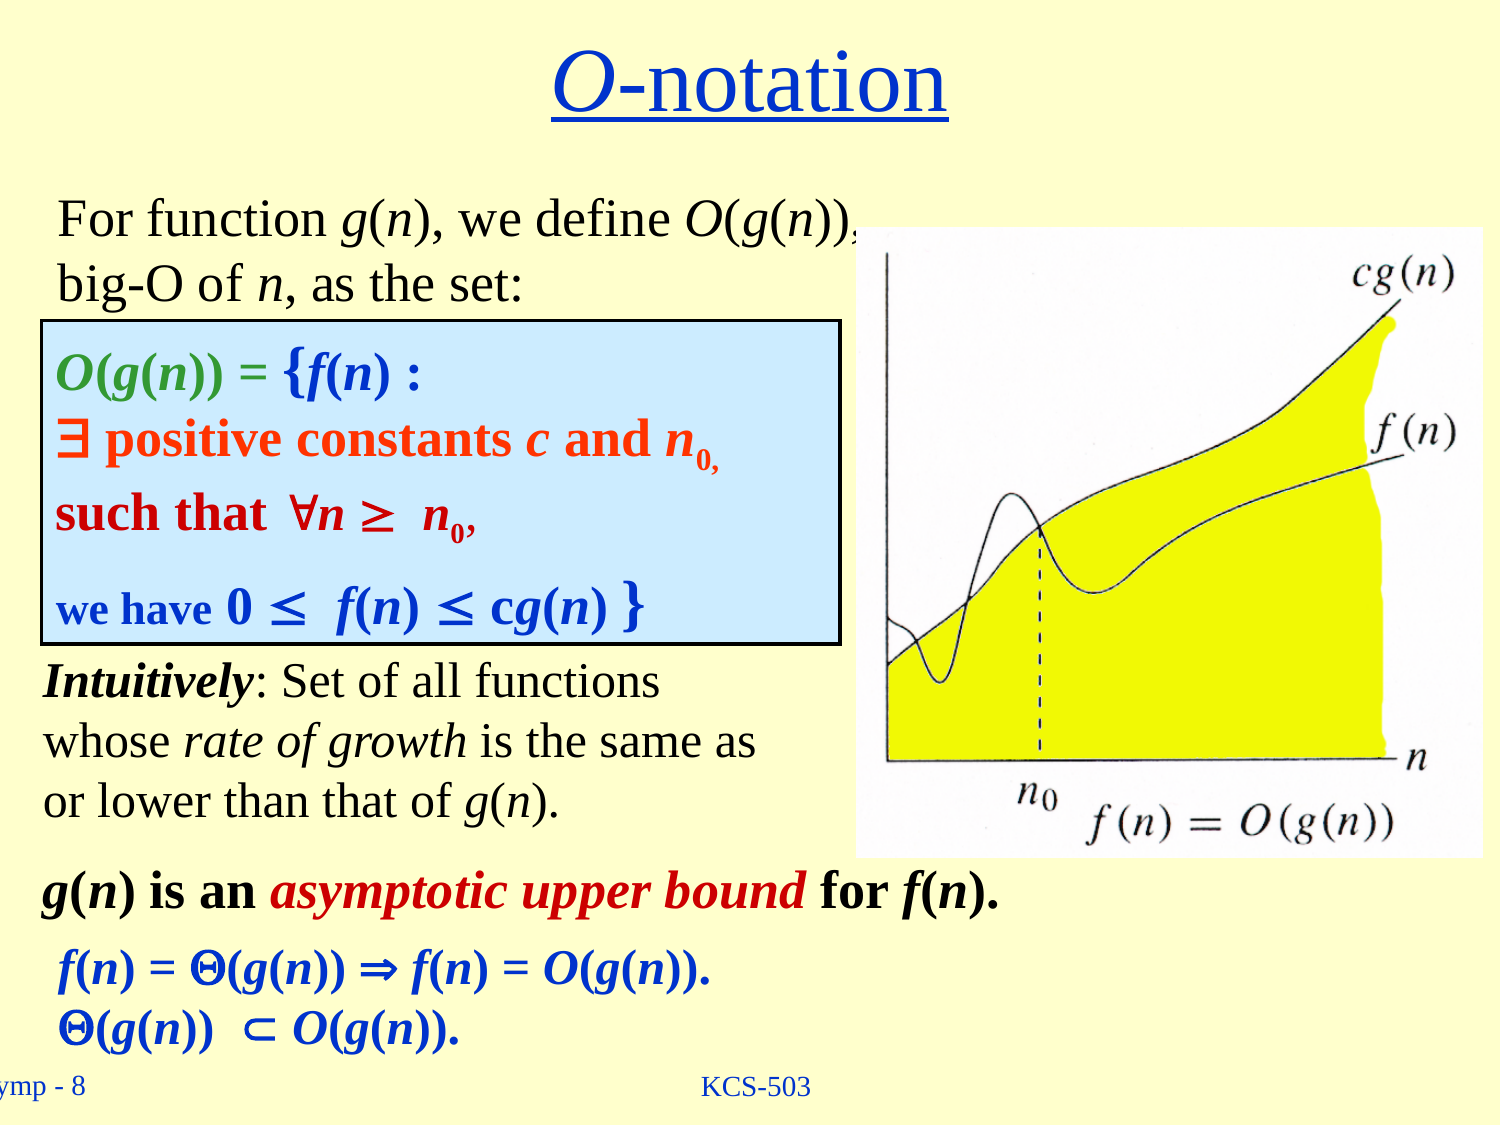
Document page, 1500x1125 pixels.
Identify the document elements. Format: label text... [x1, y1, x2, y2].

text_box f(n) = (g(n))  f(n) = O(g(n)). (g(n))  O(g(n)). [43, 926, 790, 1062]
footer KCS-503 [599, 1046, 913, 1123]
text_box For function g(n), we define O(g(n)), big-O of n, as the set: [43, 175, 896, 320]
text_box Intuitively: Set of all functions whose rate of growth is the same as or lower than that of g(n). [28, 640, 775, 836]
text_box g(n) is an asymptotic upper bound for f(n). [28, 846, 1016, 927]
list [855, 227, 1483, 858]
title O-notation [0, 0, 1500, 151]
text_box O(g(n)) = {f(n) :  positive constants c and n0, such that n  n0, we have 0  f(n)  cg(n) } [41, 320, 841, 644]
